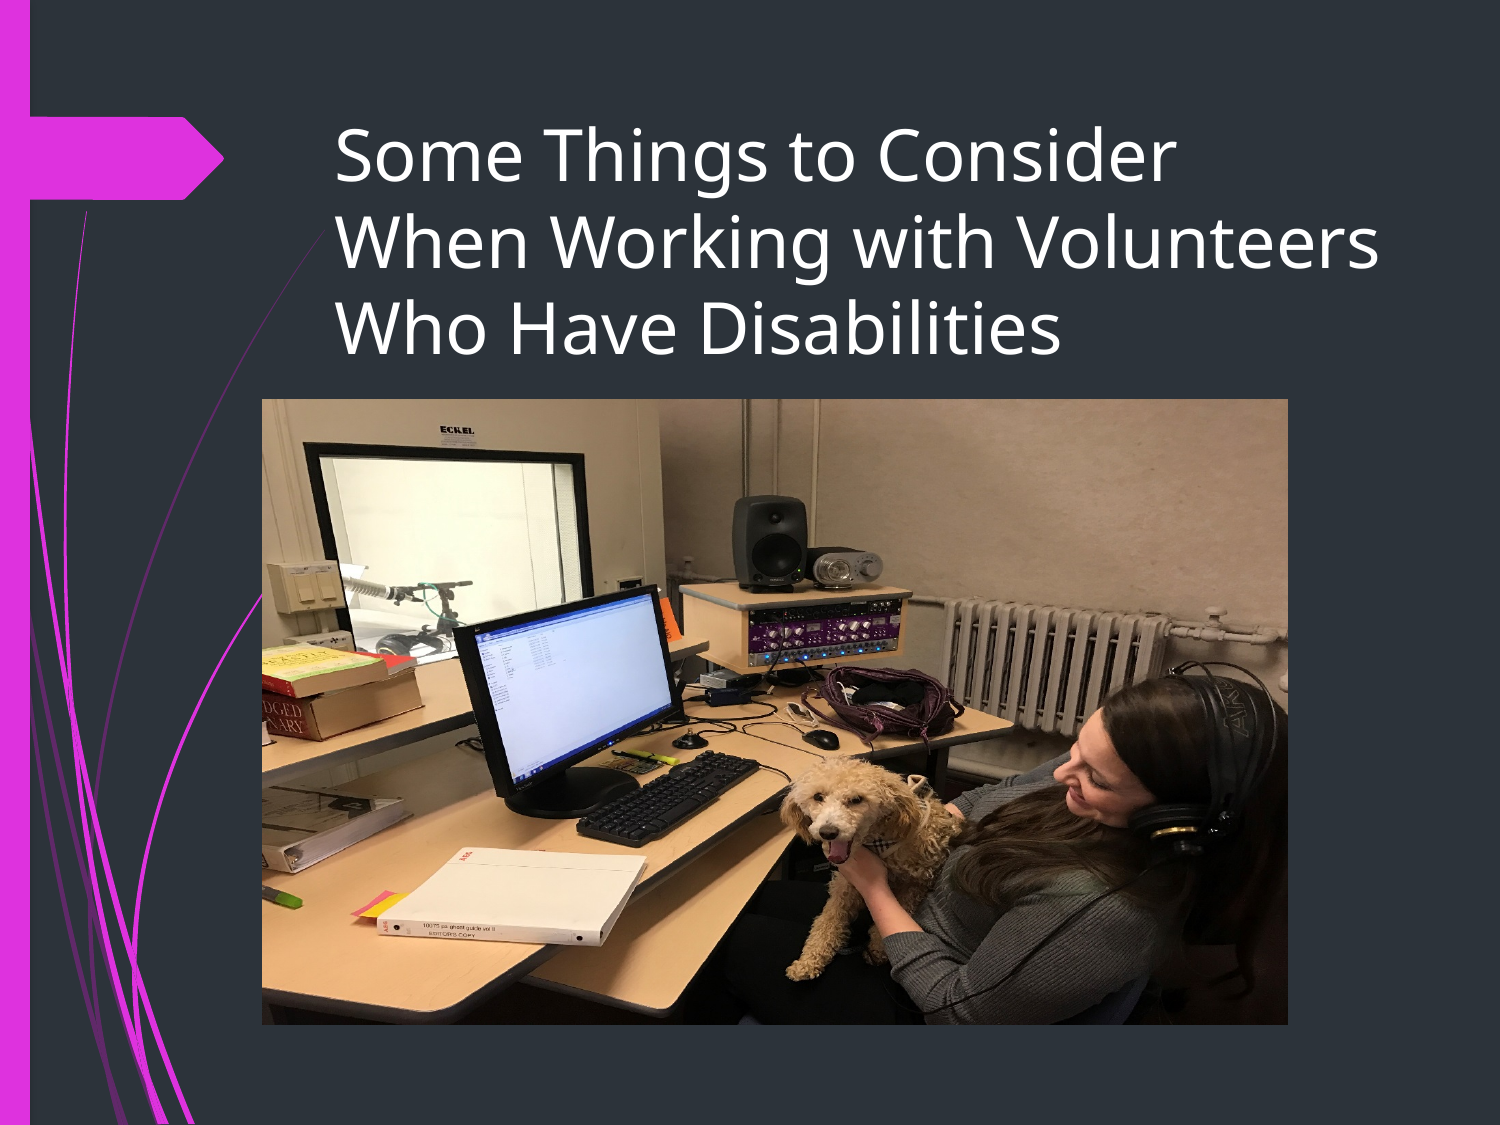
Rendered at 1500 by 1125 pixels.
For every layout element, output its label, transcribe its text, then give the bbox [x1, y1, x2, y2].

title Some Things to Consider When Working with Volunteers Who Have Disabilities [319, 102, 1400, 463]
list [262, 399, 1288, 1026]
